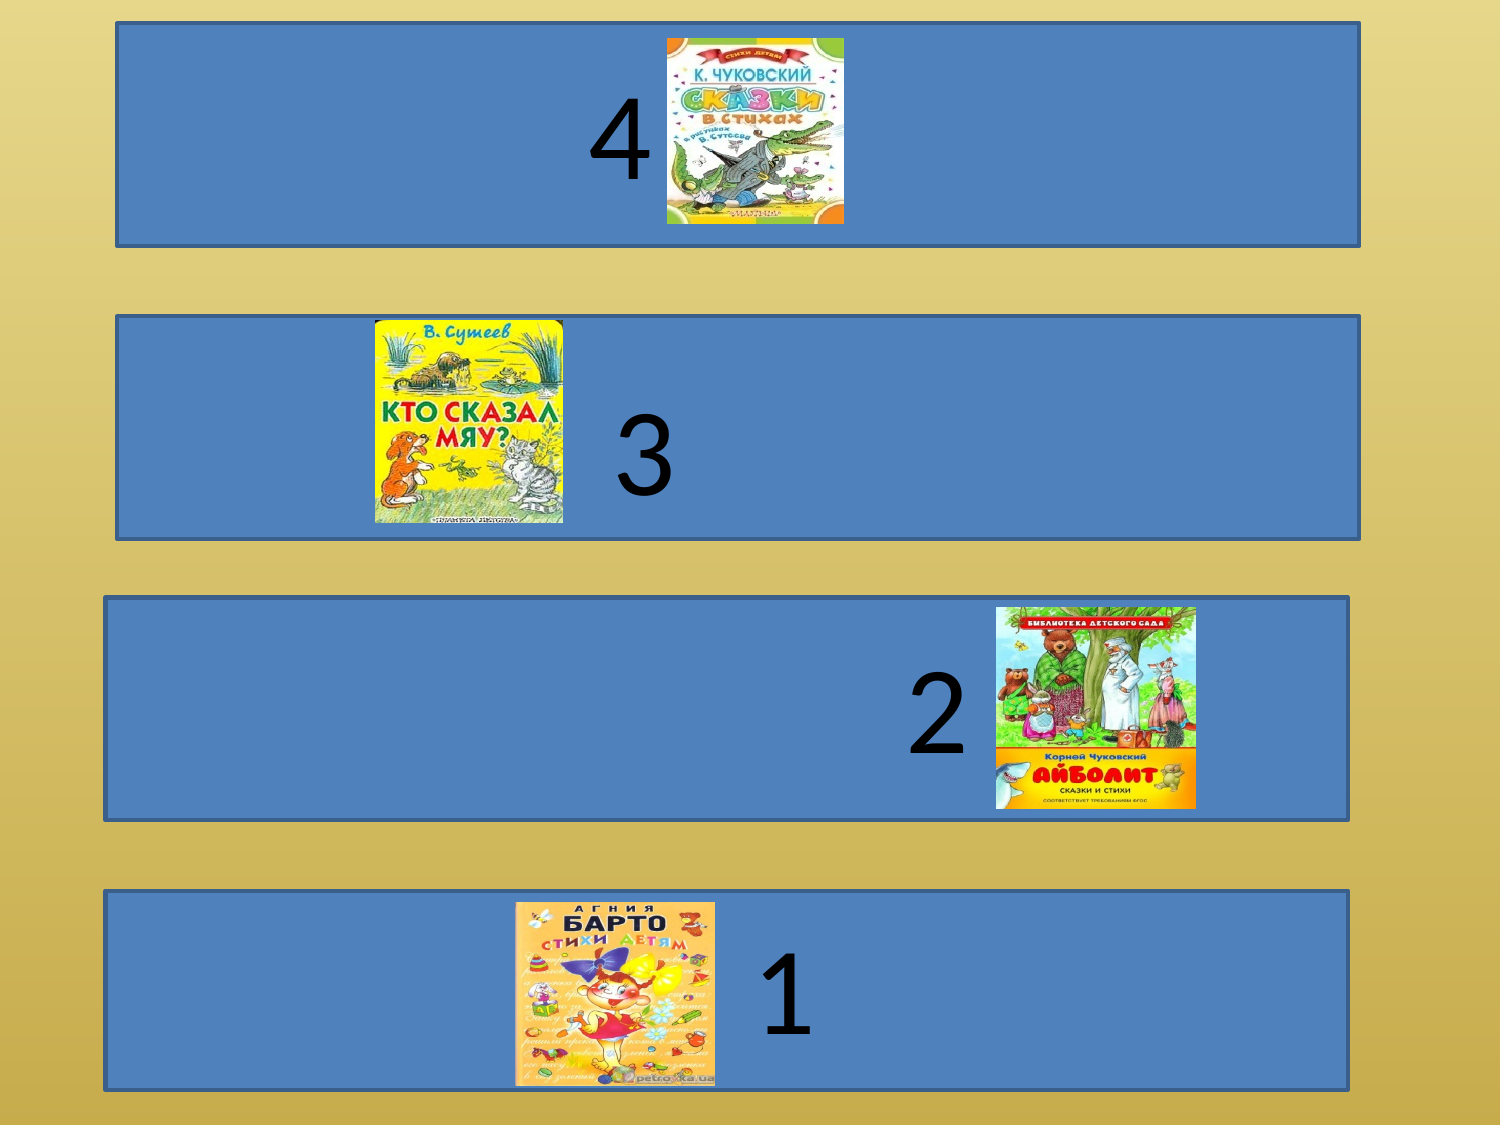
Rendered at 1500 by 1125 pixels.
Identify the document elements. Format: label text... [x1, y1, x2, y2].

text_box [115, 314, 1361, 541]
picture [667, 38, 844, 224]
picture [515, 902, 716, 1087]
text_box [103, 595, 1350, 822]
text_box 3 [597, 363, 668, 528]
text_box [103, 889, 1350, 1092]
picture [995, 607, 1196, 809]
text_box [115, 21, 1361, 248]
picture [374, 320, 563, 523]
text_box 1 [738, 902, 832, 1068]
text_box 4 [574, 46, 657, 212]
text_box 2 [890, 621, 926, 786]
